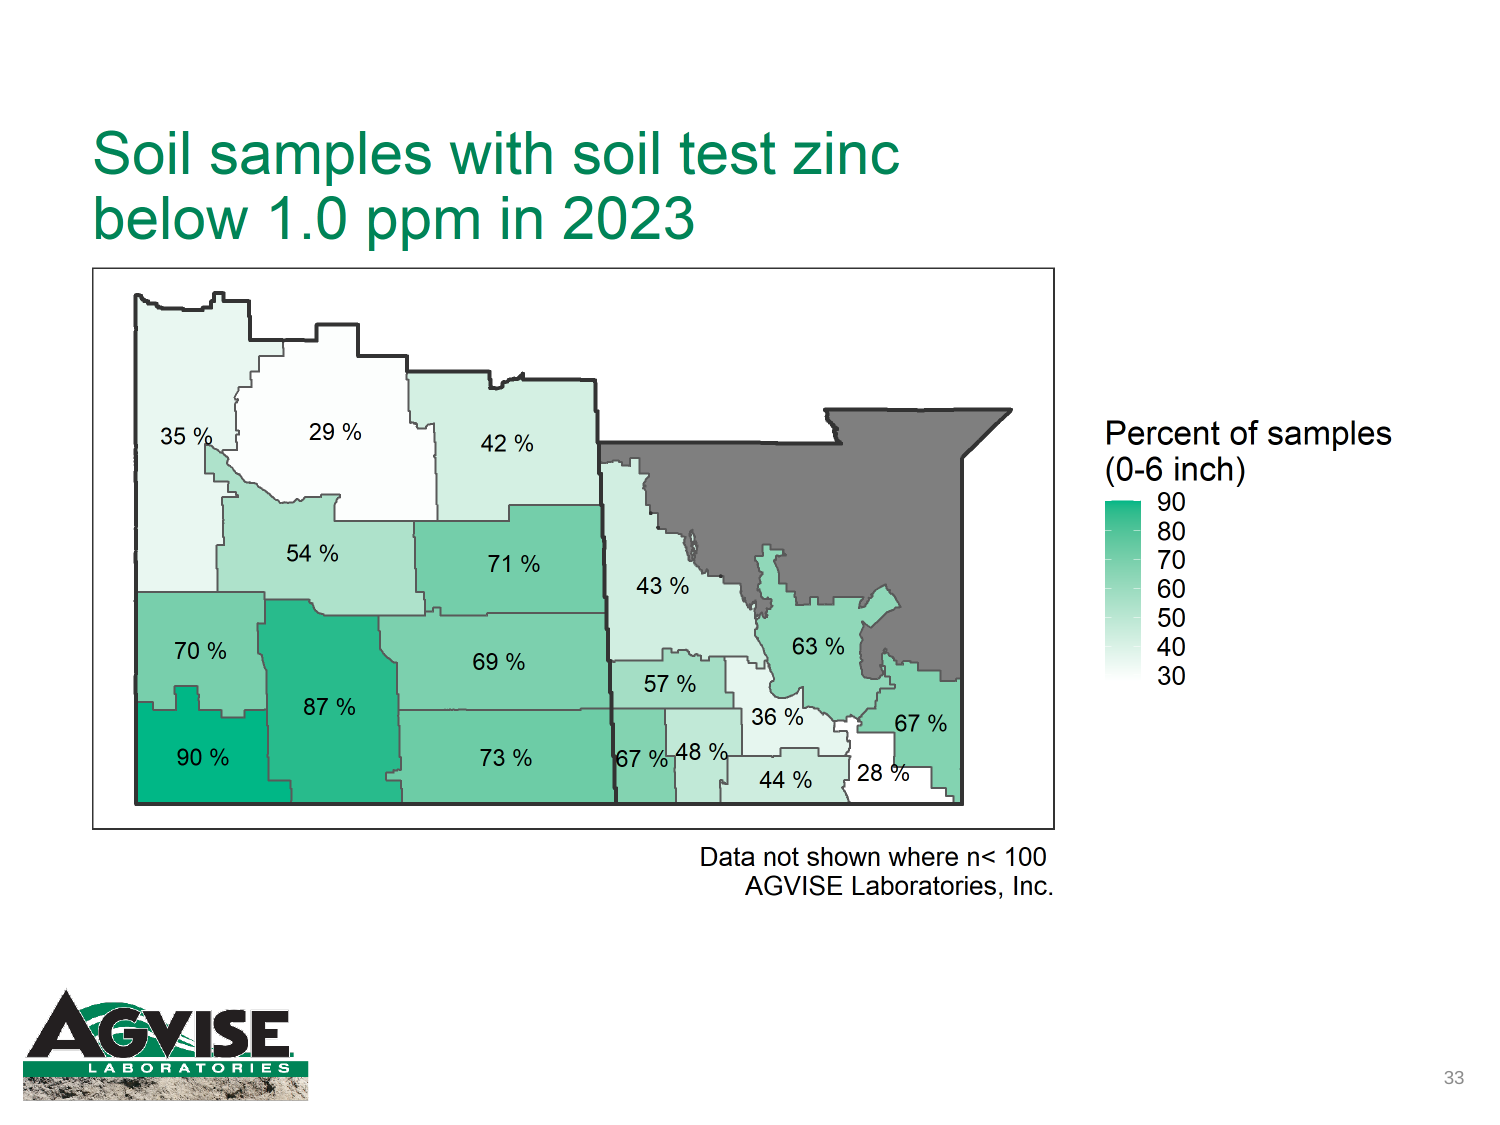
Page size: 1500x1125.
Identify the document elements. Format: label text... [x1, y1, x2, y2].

picture [0, 42, 1426, 1107]
slide_number 33 [1370, 1046, 1480, 1107]
